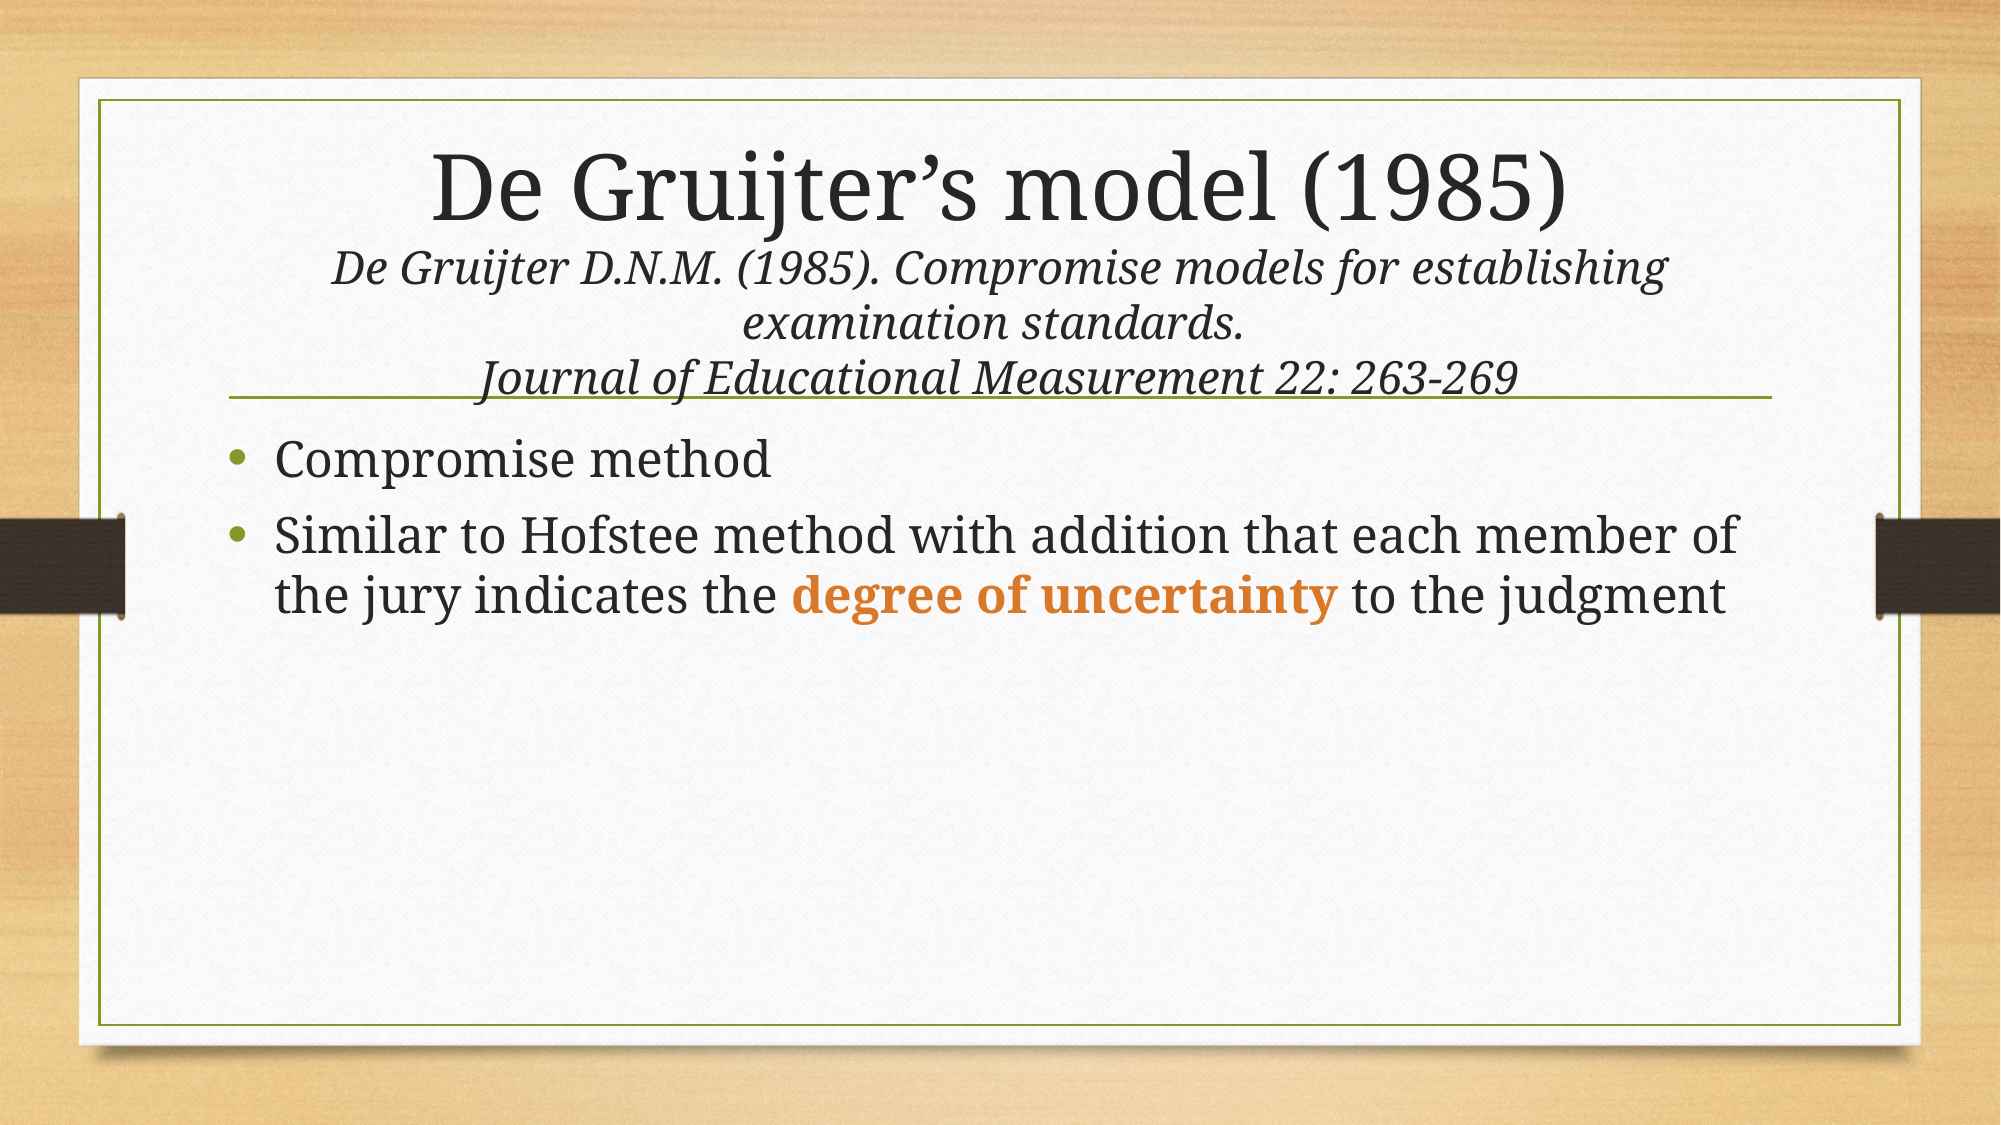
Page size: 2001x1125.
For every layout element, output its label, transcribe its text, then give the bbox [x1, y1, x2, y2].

picture [0, 0, 2001, 1125]
list Compromise method Similar to Hofstee method with addition that each member of the jury indicates the degree of uncertainty to the judgment [212, 419, 1788, 964]
text_box De Gruijter’s model (1985) De Gruijter D.N.M. (1985). Compromise models for establishing examination standards. Journal of Educational Measurement 22: 263-269 [179, 158, 1821, 373]
